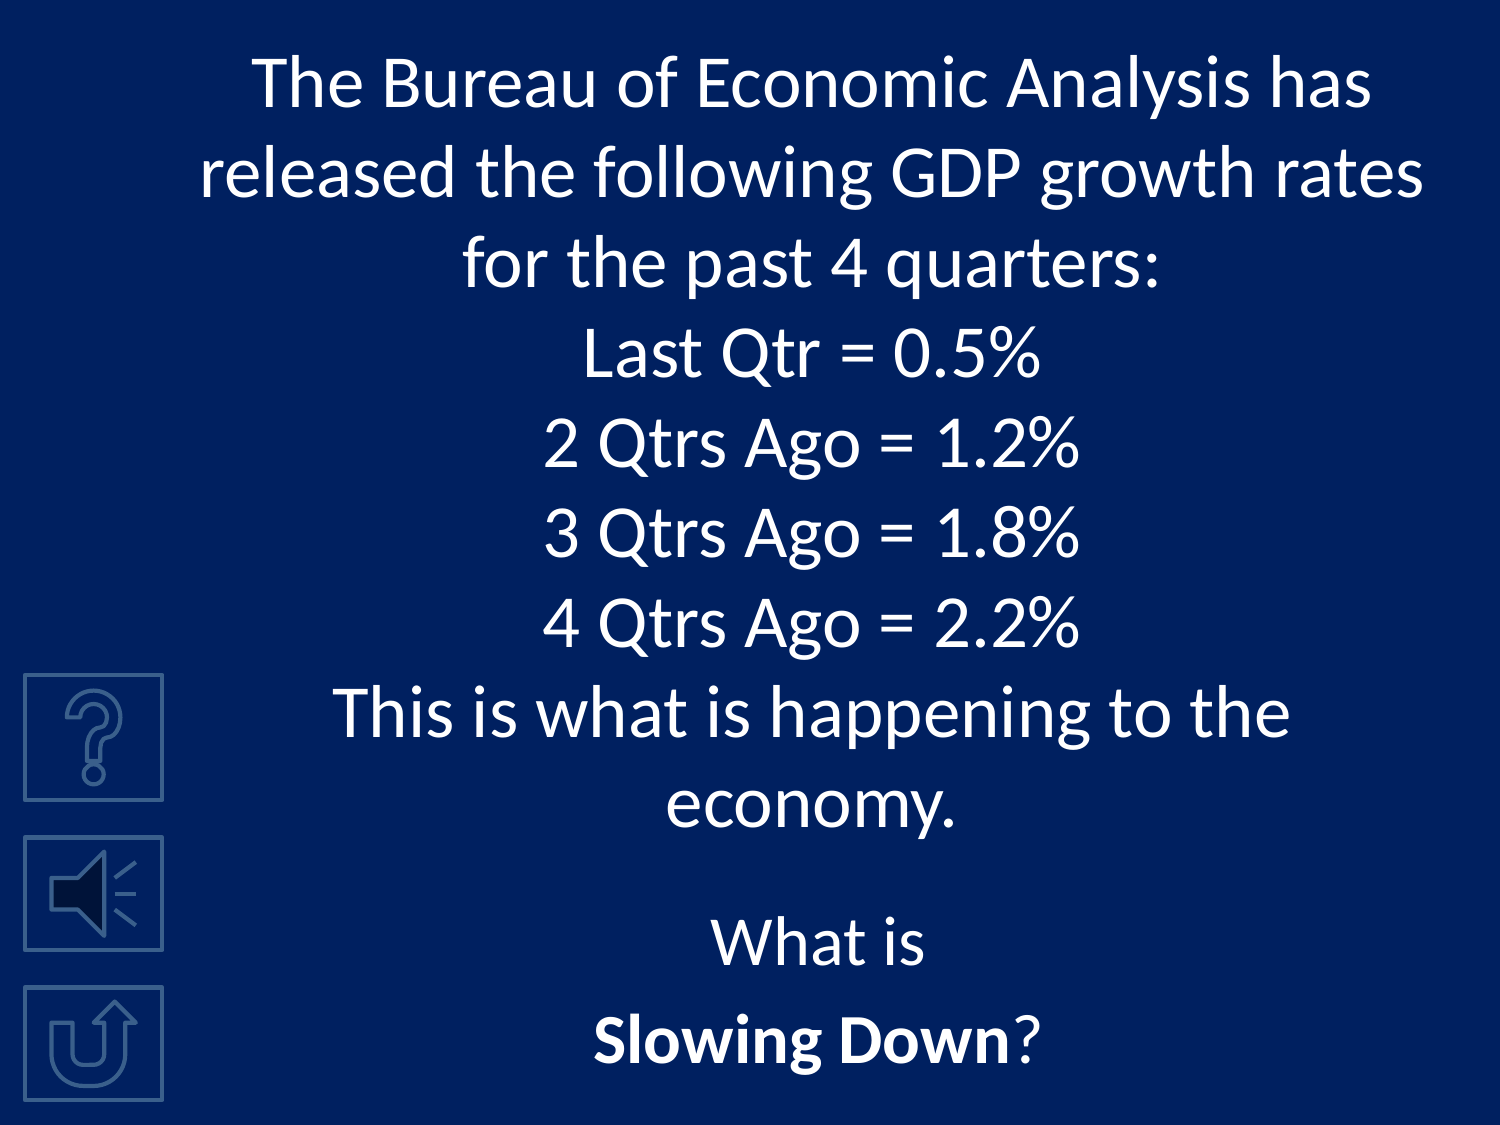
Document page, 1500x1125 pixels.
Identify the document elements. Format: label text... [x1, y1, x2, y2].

text_box [23, 835, 164, 952]
text_box [23, 673, 164, 802]
title The Bureau of Economic Analysis has released the following GDP growth rates for the past 4 quarters: Last Qtr = 0.5% 2 Qtrs Ago = 1.2% 3 Qtrs Ago = 1.8% 4 Qtrs Ago = 2.2% This is what is happening to the economy. [174, 112, 1450, 763]
subtitle What is Slowing Down? [174, 887, 1463, 1088]
text_box [23, 985, 164, 1102]
